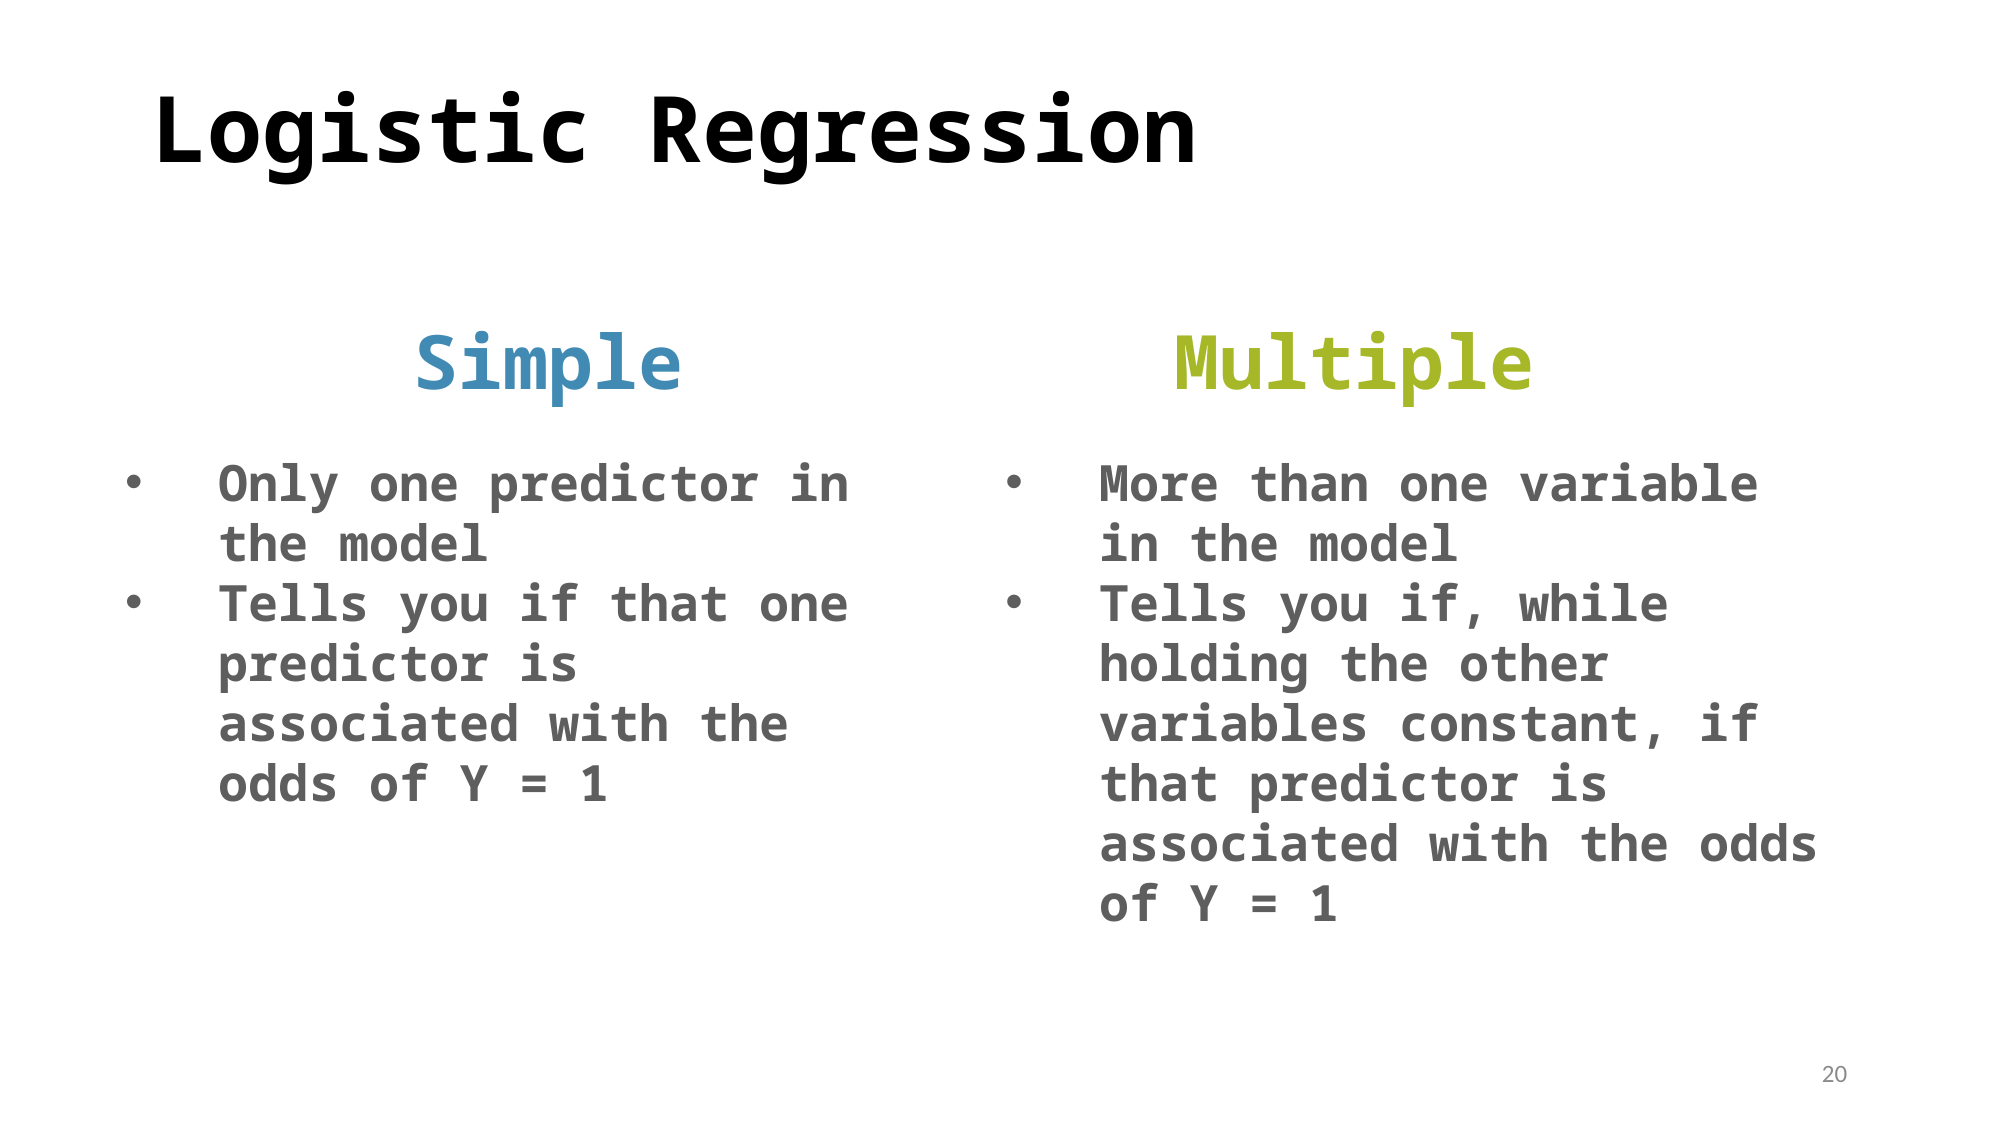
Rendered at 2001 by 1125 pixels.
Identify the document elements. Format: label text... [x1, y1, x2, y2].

slide_number 20 [1412, 1042, 1863, 1103]
title Logistic Regression [137, 63, 1863, 202]
text_box More than one variable in the model Tells you if, while holding the other variables constant, if that predictor is associated with the odds of Y = 1 [990, 444, 1839, 939]
text_box Only one predictor in the model Tells you if that one predictor is associated with the odds of Y = 1 [110, 444, 911, 879]
text_box Simple [399, 307, 699, 413]
text_box Multiple [1159, 307, 1550, 413]
